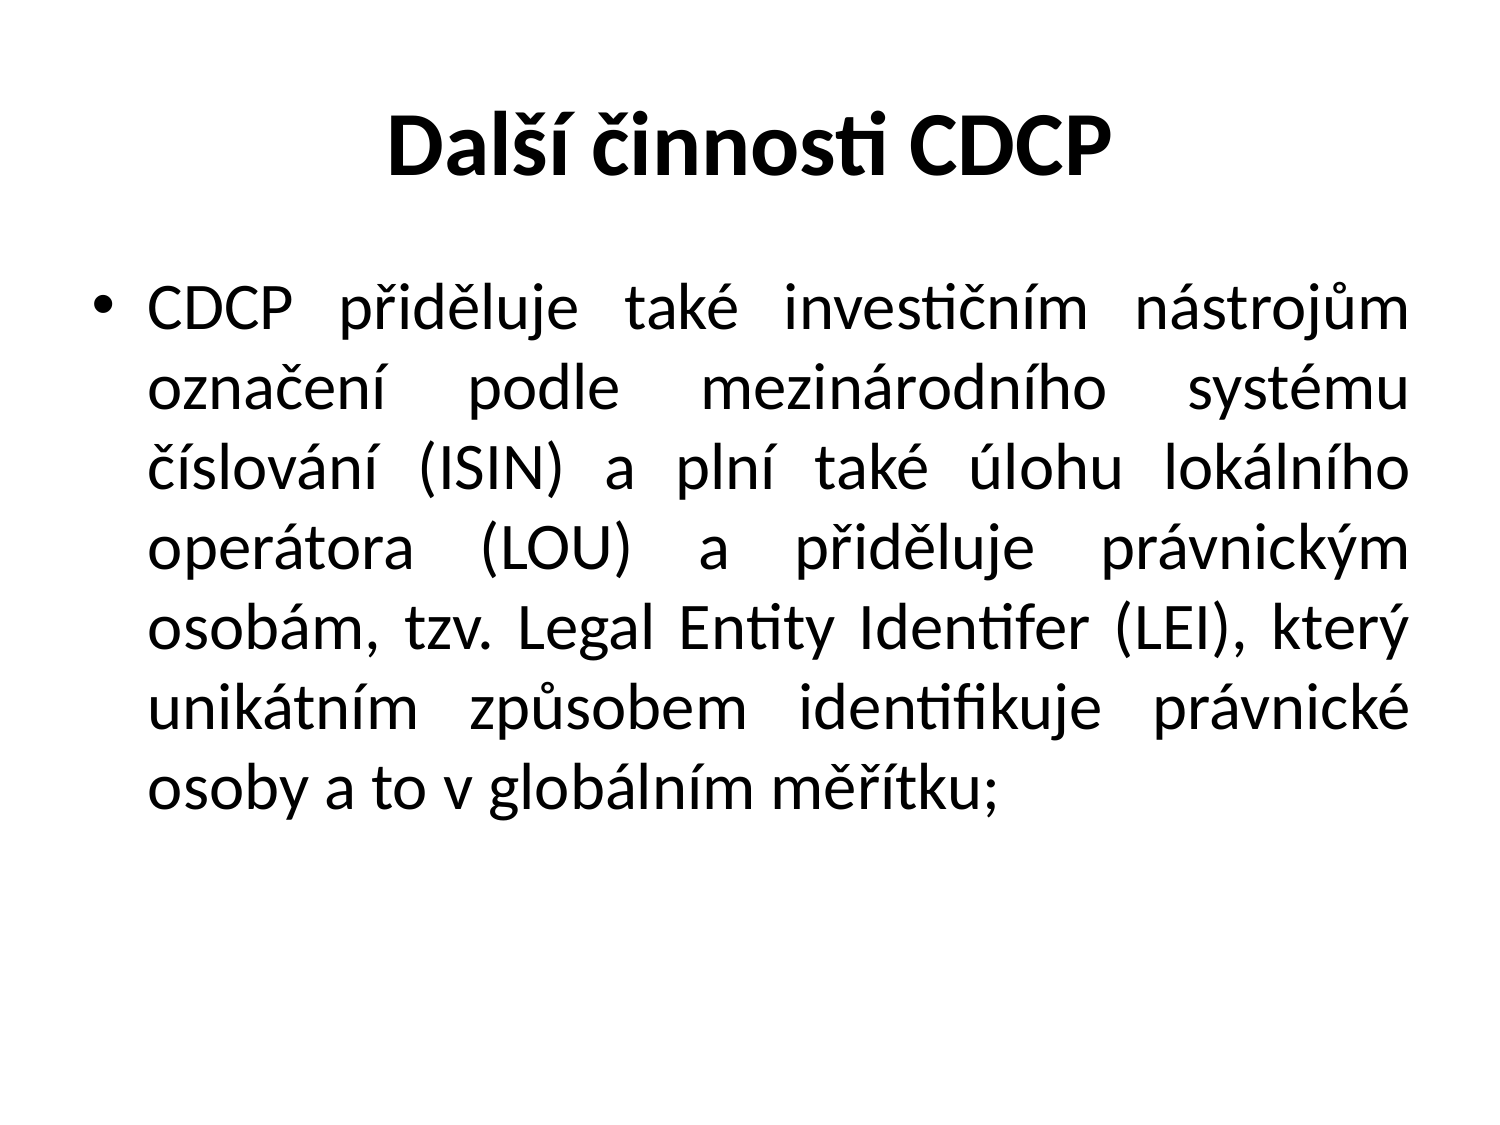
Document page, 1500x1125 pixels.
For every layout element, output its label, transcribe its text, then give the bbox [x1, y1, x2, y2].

list CDCP přiděluje také investičním nástrojům označení podle mezinárodního systému číslování (ISIN) a plní také úlohu lokálního operátora (LOU) a přiděluje právnickým osobám, tzv. Legal Entity Identifer (LEI), který unikátním způsobem identifikuje právnické osoby a to v globálním měřítku; [76, 255, 1427, 998]
title Další činnosti CDCP [75, 45, 1425, 233]
